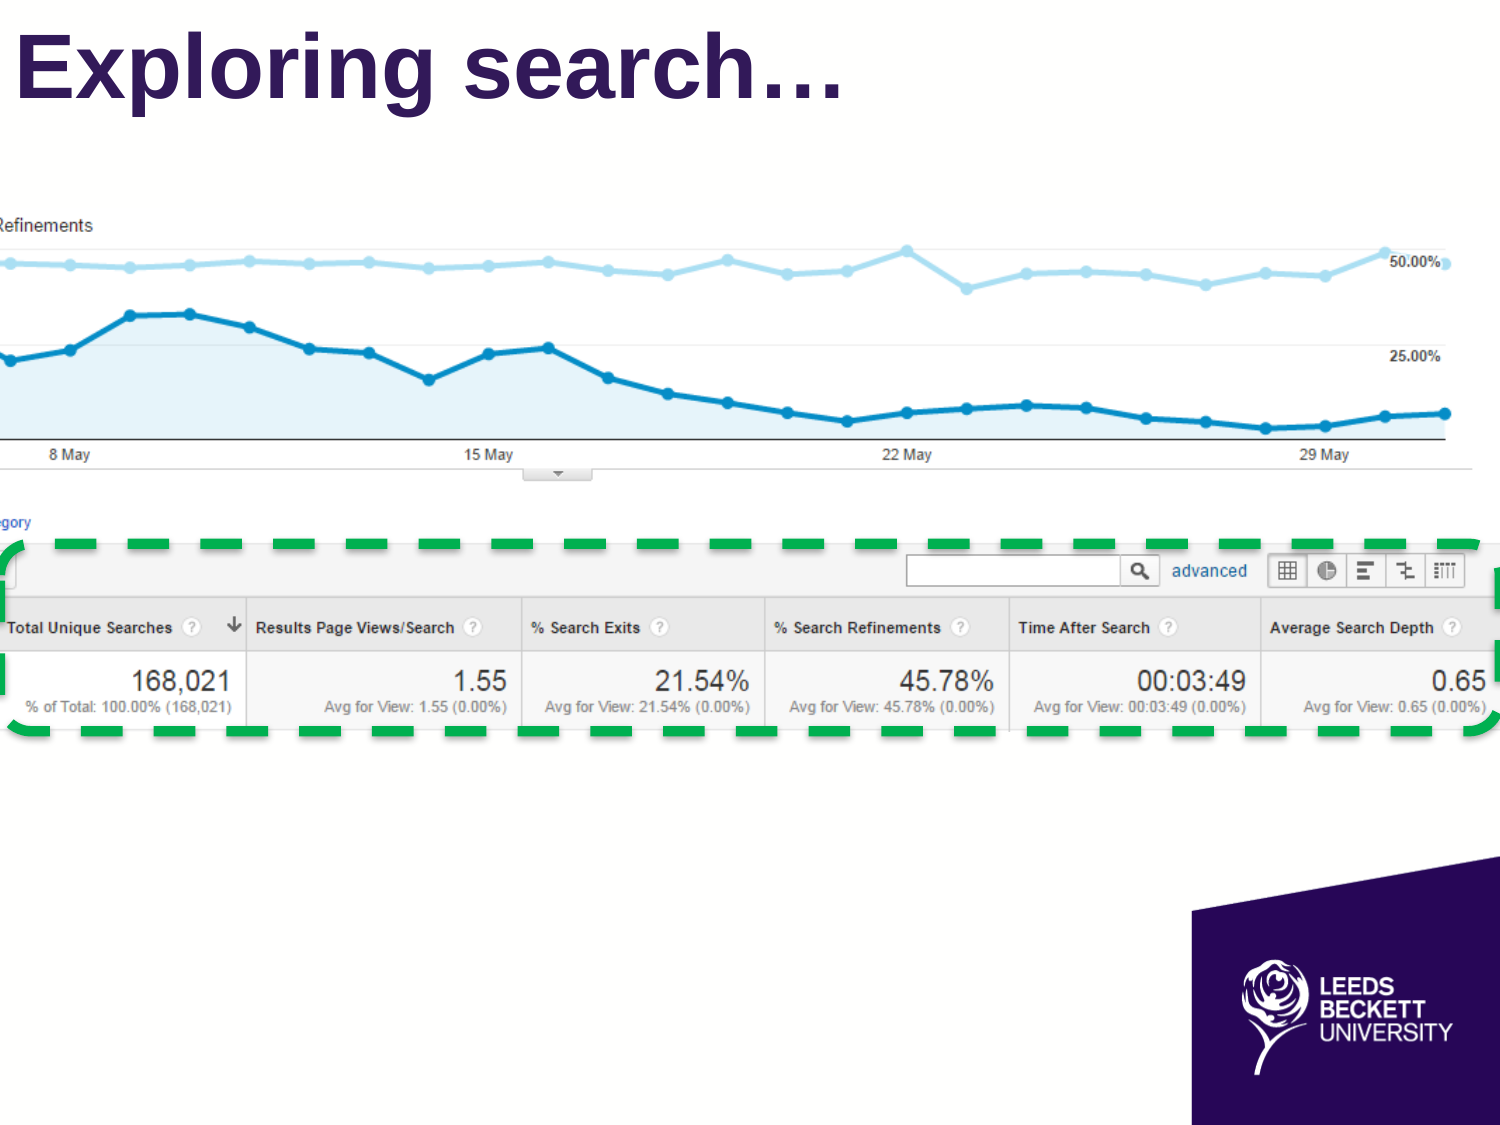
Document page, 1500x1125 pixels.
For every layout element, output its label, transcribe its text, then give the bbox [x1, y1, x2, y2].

title Exploring search… [0, 0, 1500, 188]
picture [0, 188, 1500, 1125]
